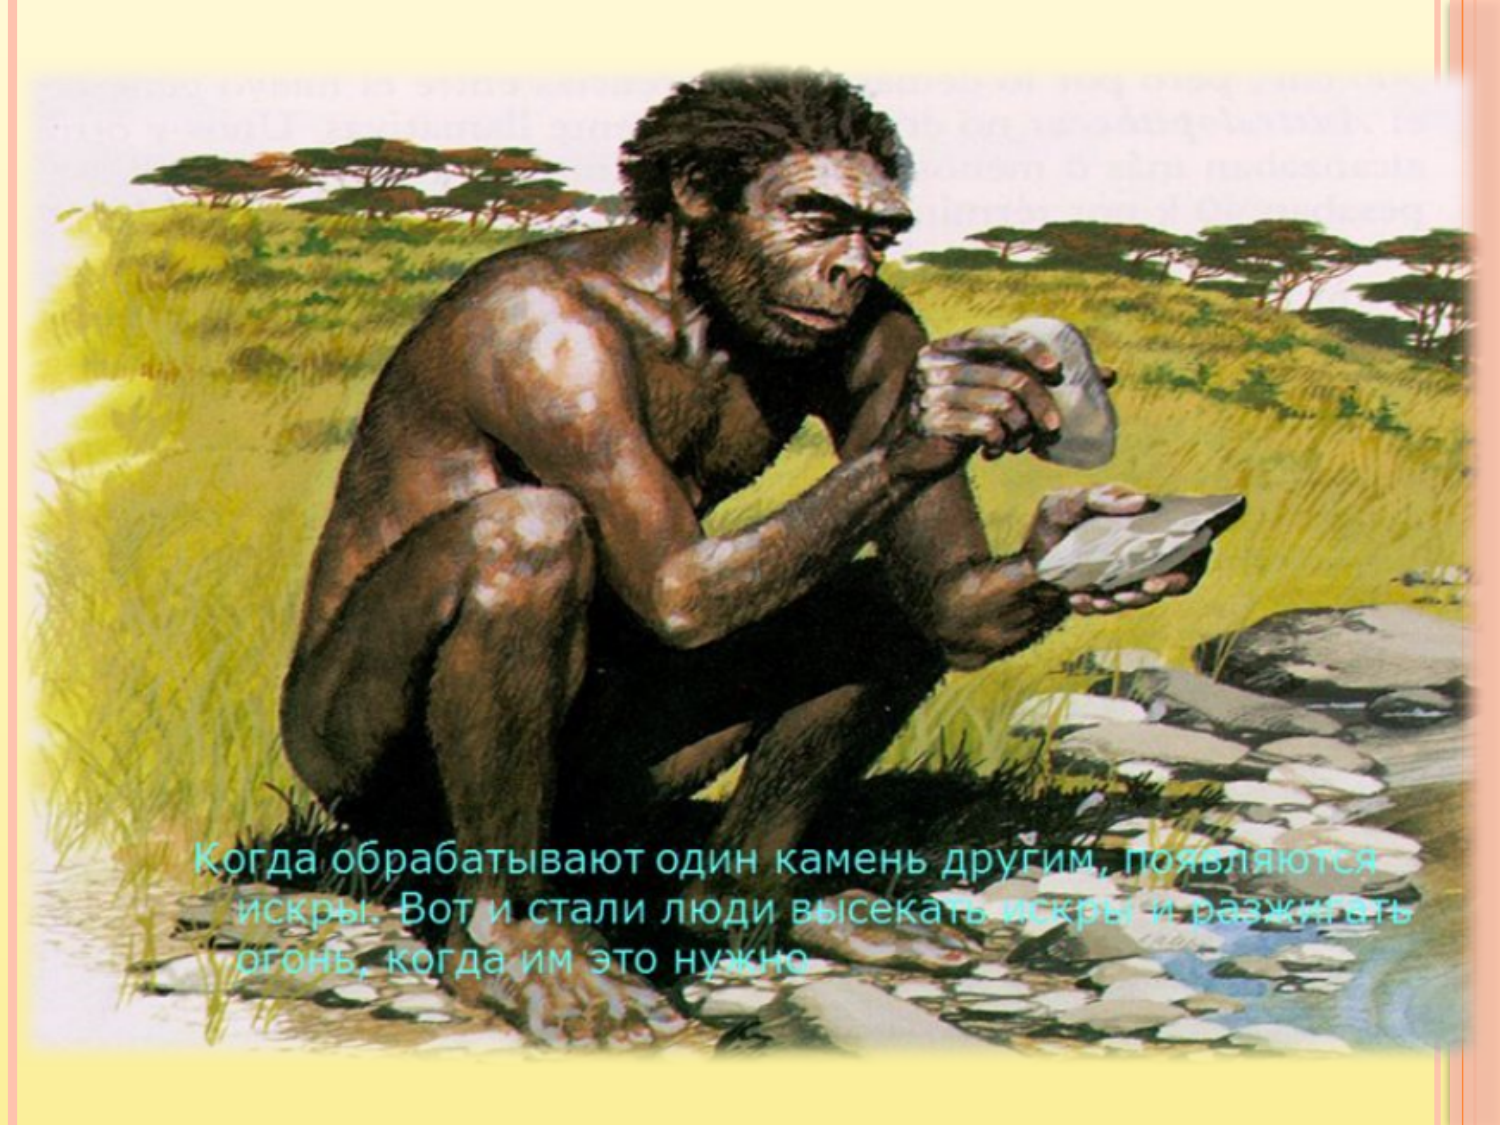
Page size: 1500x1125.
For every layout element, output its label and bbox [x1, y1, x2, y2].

picture [12, 57, 1488, 1067]
